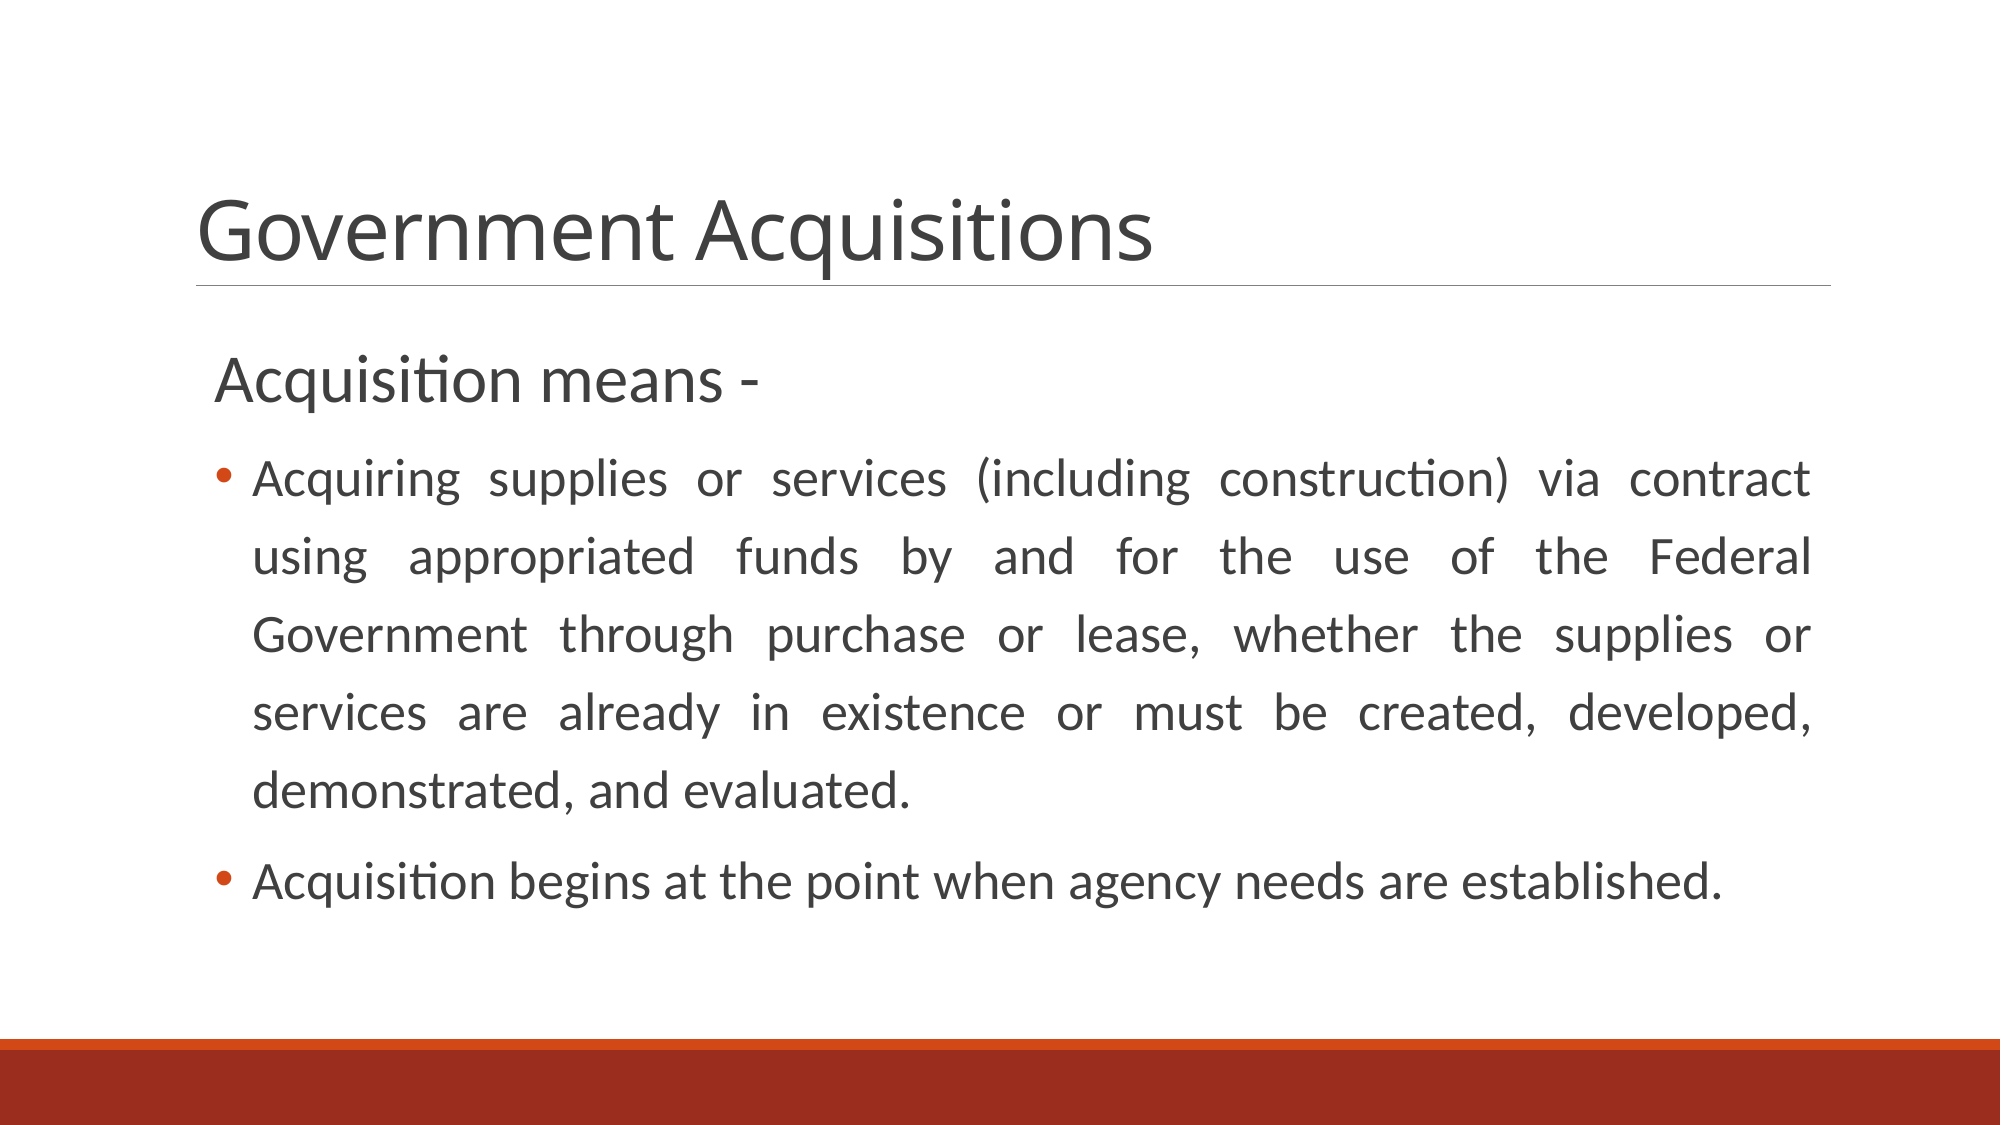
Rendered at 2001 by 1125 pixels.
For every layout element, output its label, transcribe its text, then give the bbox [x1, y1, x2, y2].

title Government Acquisitions [180, 47, 1830, 285]
list Acquisition means - Acquiring supplies or services (including construction) via contract using appropriated funds by and for the use of the Federal Government through purchase or lease, whether the supplies or services are already in existence or must be created, developed, demonstrated, and evaluated. Acquisition begins at the point when agency needs are established. [180, 302, 1830, 963]
